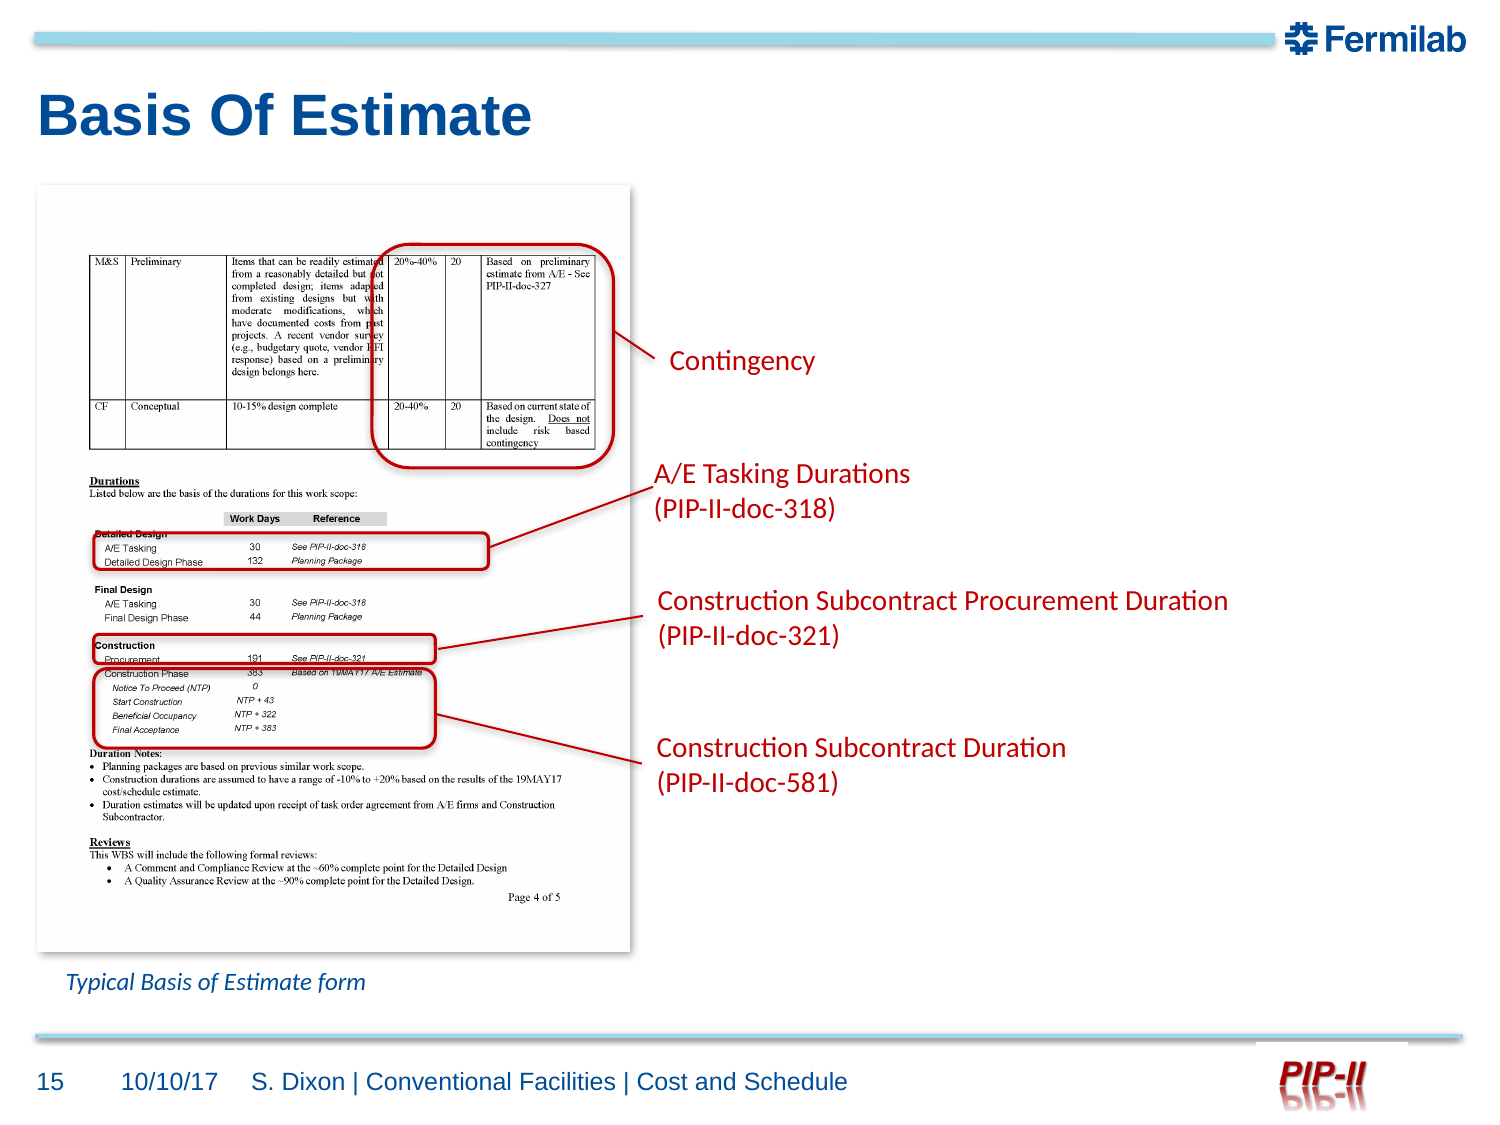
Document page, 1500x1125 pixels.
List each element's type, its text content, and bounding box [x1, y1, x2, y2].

text_box A/E Tasking Durations (PIP-II-doc-318) [638, 446, 926, 532]
picture [1256, 1042, 1408, 1125]
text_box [488, 486, 654, 548]
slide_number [120, 1065, 232, 1106]
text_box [437, 616, 640, 650]
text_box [435, 713, 640, 765]
picture [37, 185, 630, 952]
title Basis Of Estimate [37, 76, 1463, 147]
picture [1285, 22, 1466, 55]
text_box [613, 330, 654, 360]
text_box Construction Subcontract Duration (PIP-II-doc-581) [641, 721, 1082, 806]
text_box Construction Subcontract Procurement Duration (PIP-II-doc-321) [642, 573, 1244, 659]
text_box Contingency [654, 333, 831, 384]
footer S. Dixon | Conventional Facilities | Cost and Schedule [251, 1065, 1161, 1105]
slide_number 15 [36, 1065, 105, 1105]
text_box Typical Basis of Estimate form [50, 961, 382, 1003]
